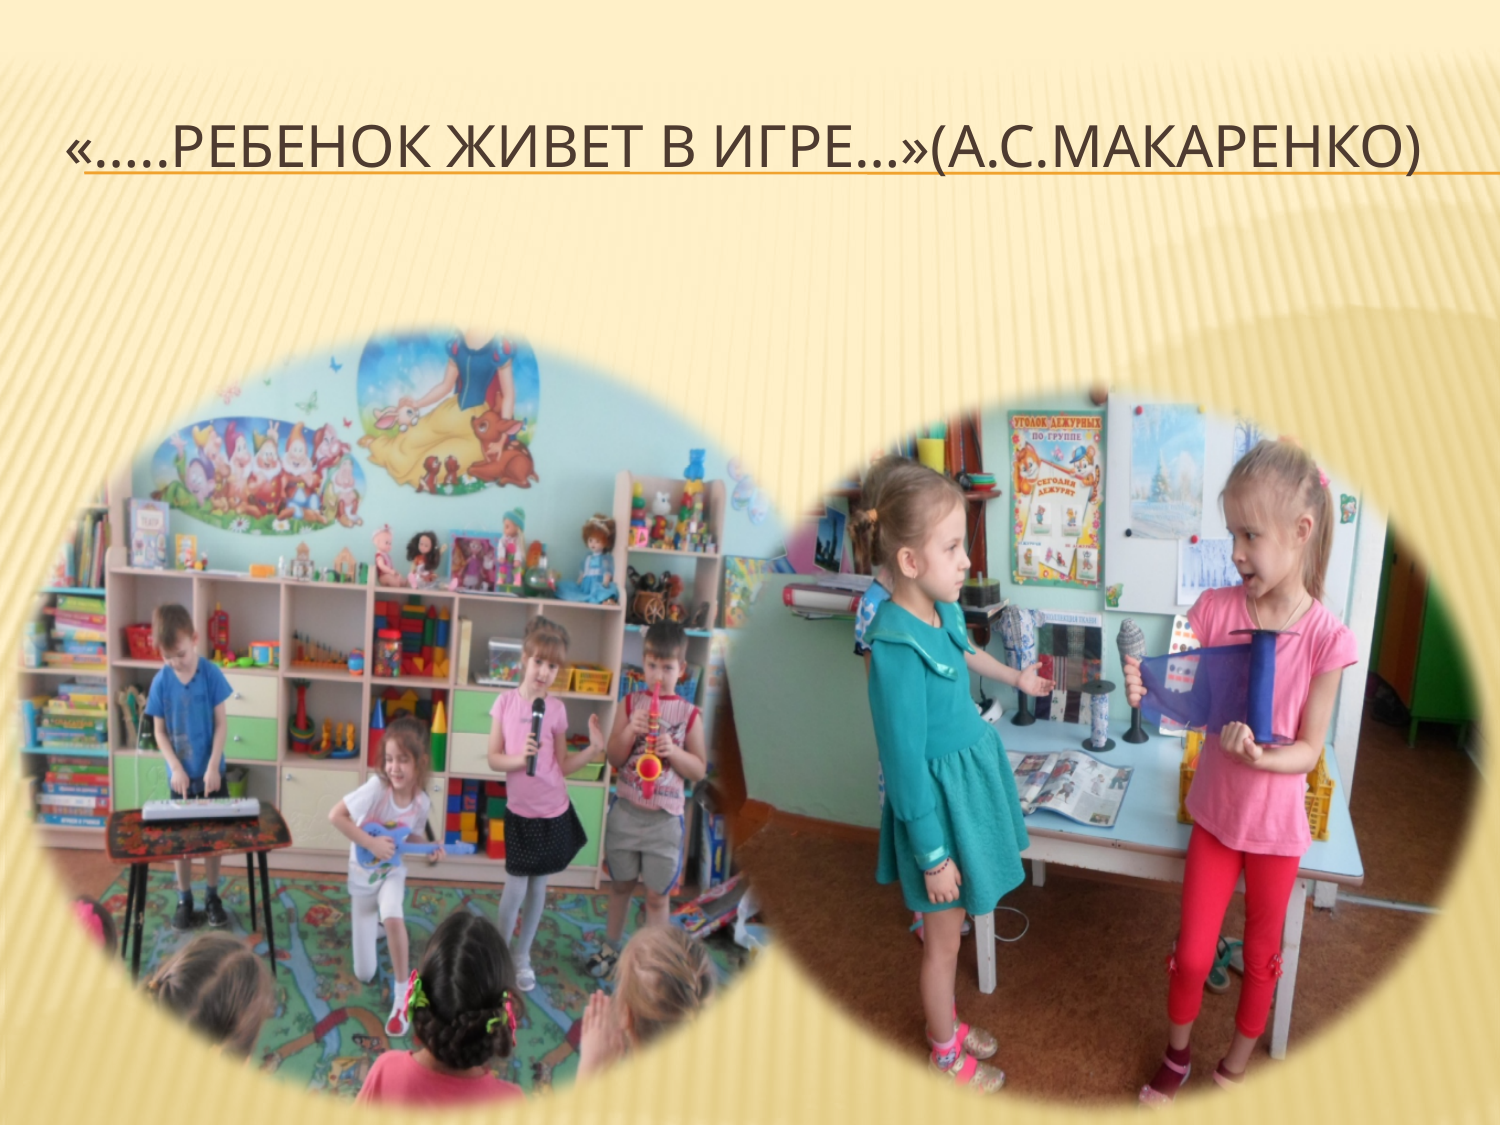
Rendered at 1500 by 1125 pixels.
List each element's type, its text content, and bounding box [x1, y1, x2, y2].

picture [0, 316, 1500, 1125]
title «…..ребенок живет в игре…»(А.С.Макаренко) [49, 75, 1475, 213]
